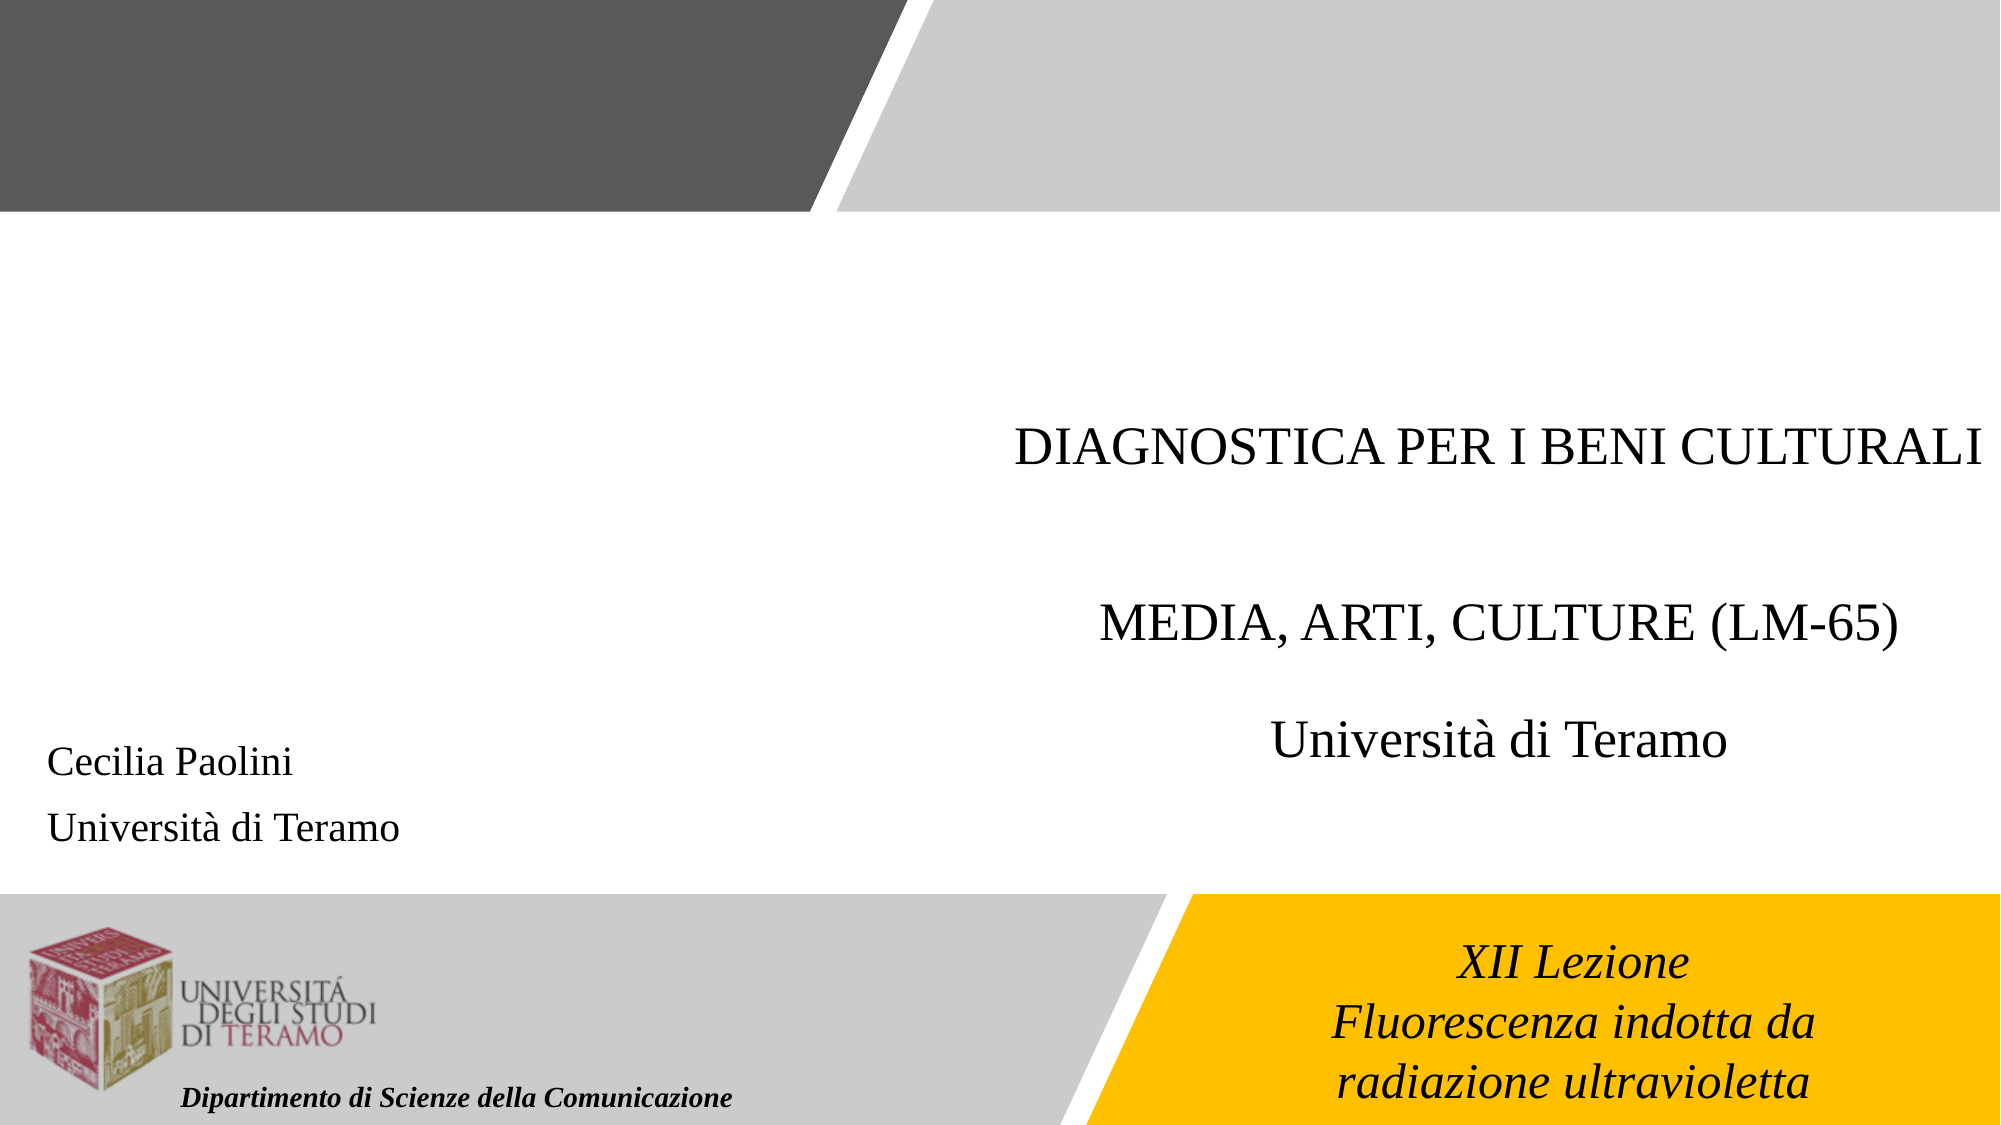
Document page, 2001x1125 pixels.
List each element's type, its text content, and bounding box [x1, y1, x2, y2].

text_box [1085, 893, 2000, 1125]
subtitle Cecilia Paolini Università di Teramo [31, 732, 733, 858]
text_box [0, 0, 909, 213]
picture [25, 926, 380, 1093]
text_box [0, 893, 1169, 1125]
text_box XII Lezione Fluorescenza indotta da radiazione ultravioletta [1213, 894, 1934, 1125]
text_box Dipartimento di Scienze della Comunicazione [165, 1070, 1080, 1125]
title DIAGNOSTICA PER I BENI CULTURALI MEDIA, ARTI, CULTURE (LM-65) Università di Teramo [999, 213, 2000, 777]
text_box [834, 0, 2000, 213]
